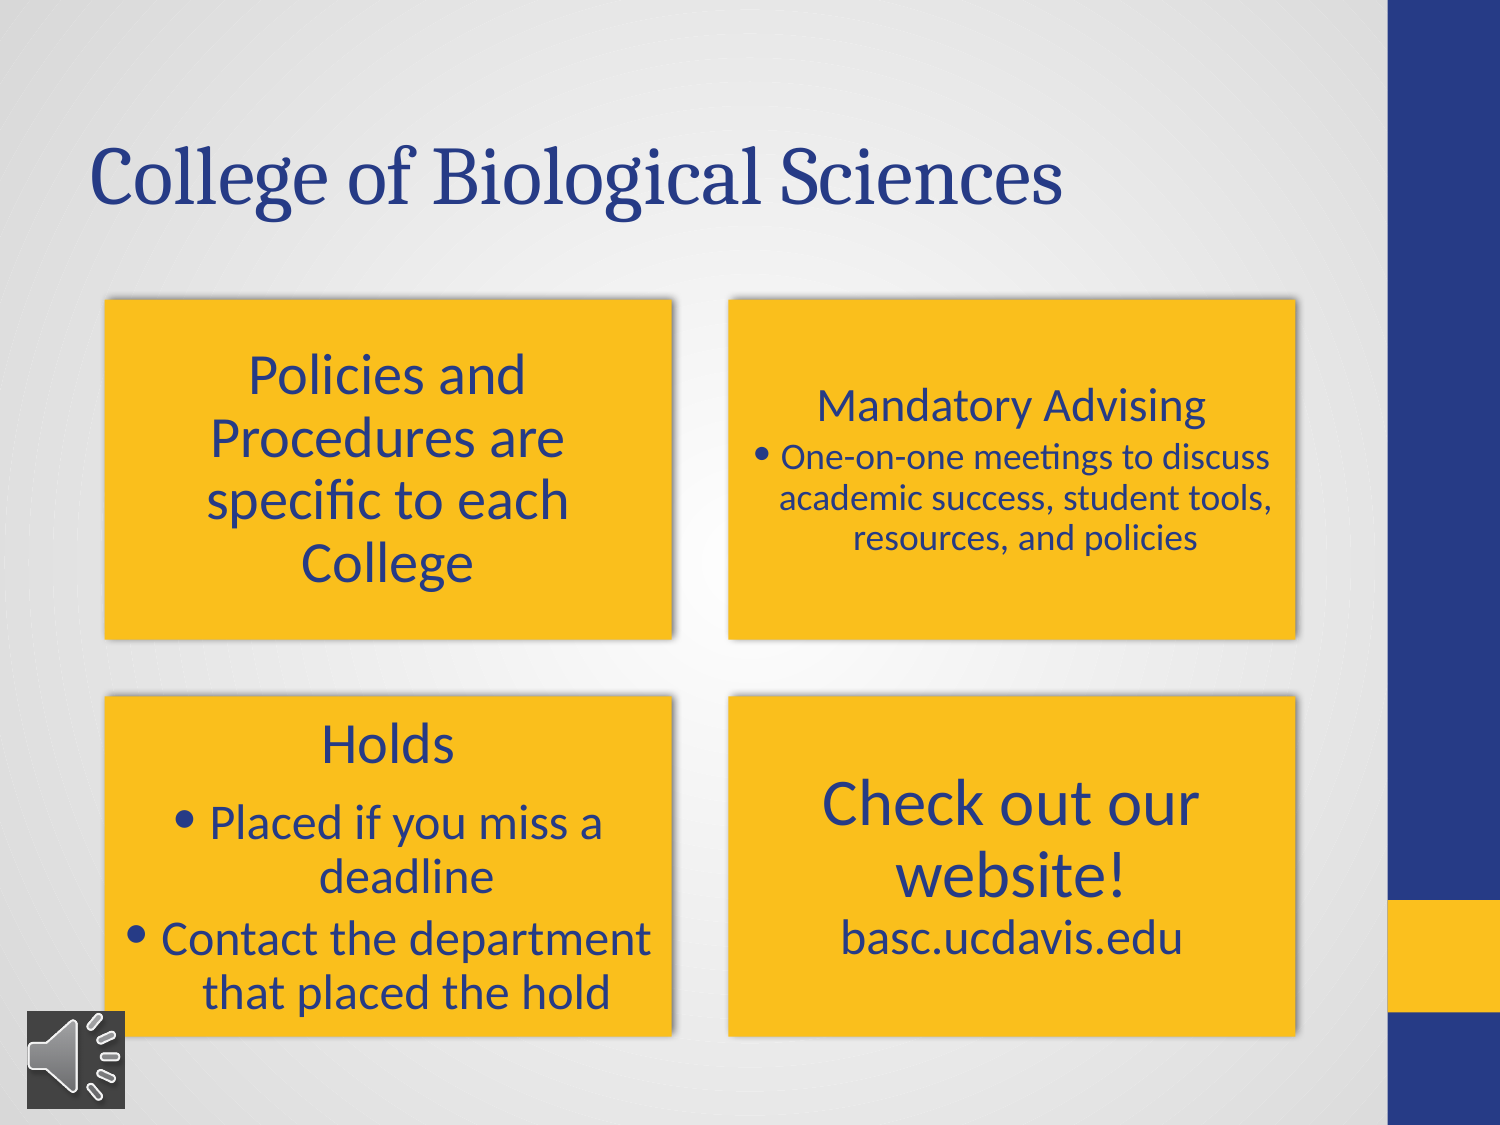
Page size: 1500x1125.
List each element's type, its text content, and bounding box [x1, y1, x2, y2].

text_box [104, 299, 1296, 1037]
title College of Biological Sciences [75, 99, 1325, 243]
picture [26, 1009, 127, 1111]
